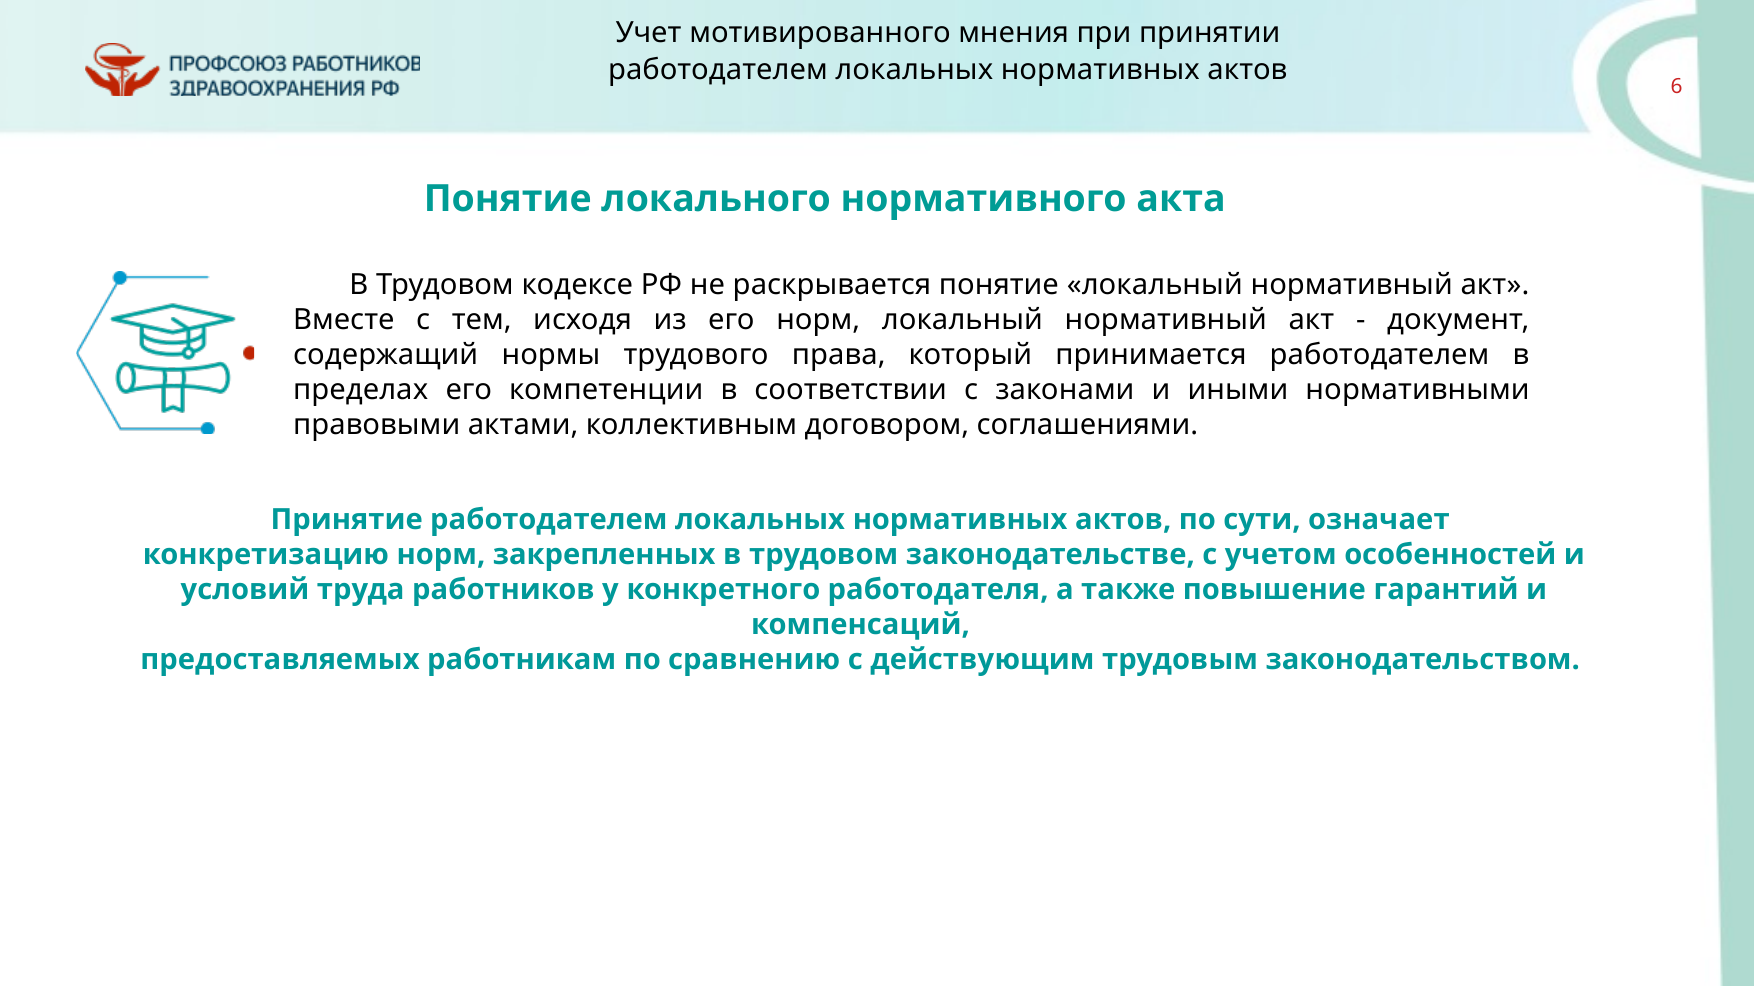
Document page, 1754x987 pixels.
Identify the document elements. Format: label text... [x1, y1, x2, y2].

picture [0, 0, 1754, 986]
text_box Понятие локального нормативного акта [200, 166, 1451, 226]
text_box Принятие работодателем локальных нормативных актов, по сути, означает конкретизацию норм, закрепленных в трудовом законодательстве, с учетом особенностей и условий труда работников у конкретного работодателя, а также повышение гарантий и компенсаций, предоставляемых работникам по сравнению с действующим трудовым законодательством. [76, 493, 1653, 683]
text_box [56, 506, 1678, 725]
text_box В Трудовом кодексе РФ не раскрывается понятие «локальный нормативный акт». Вместе с тем, исходя из его норм, локальный нормативный акт - документ, содержащий нормы трудового права, который принимается работодателем в пределах его компетенции в соответствии с законами и иными нормативными правовыми актами, коллективным договором, соглашениями. [278, 257, 1546, 448]
